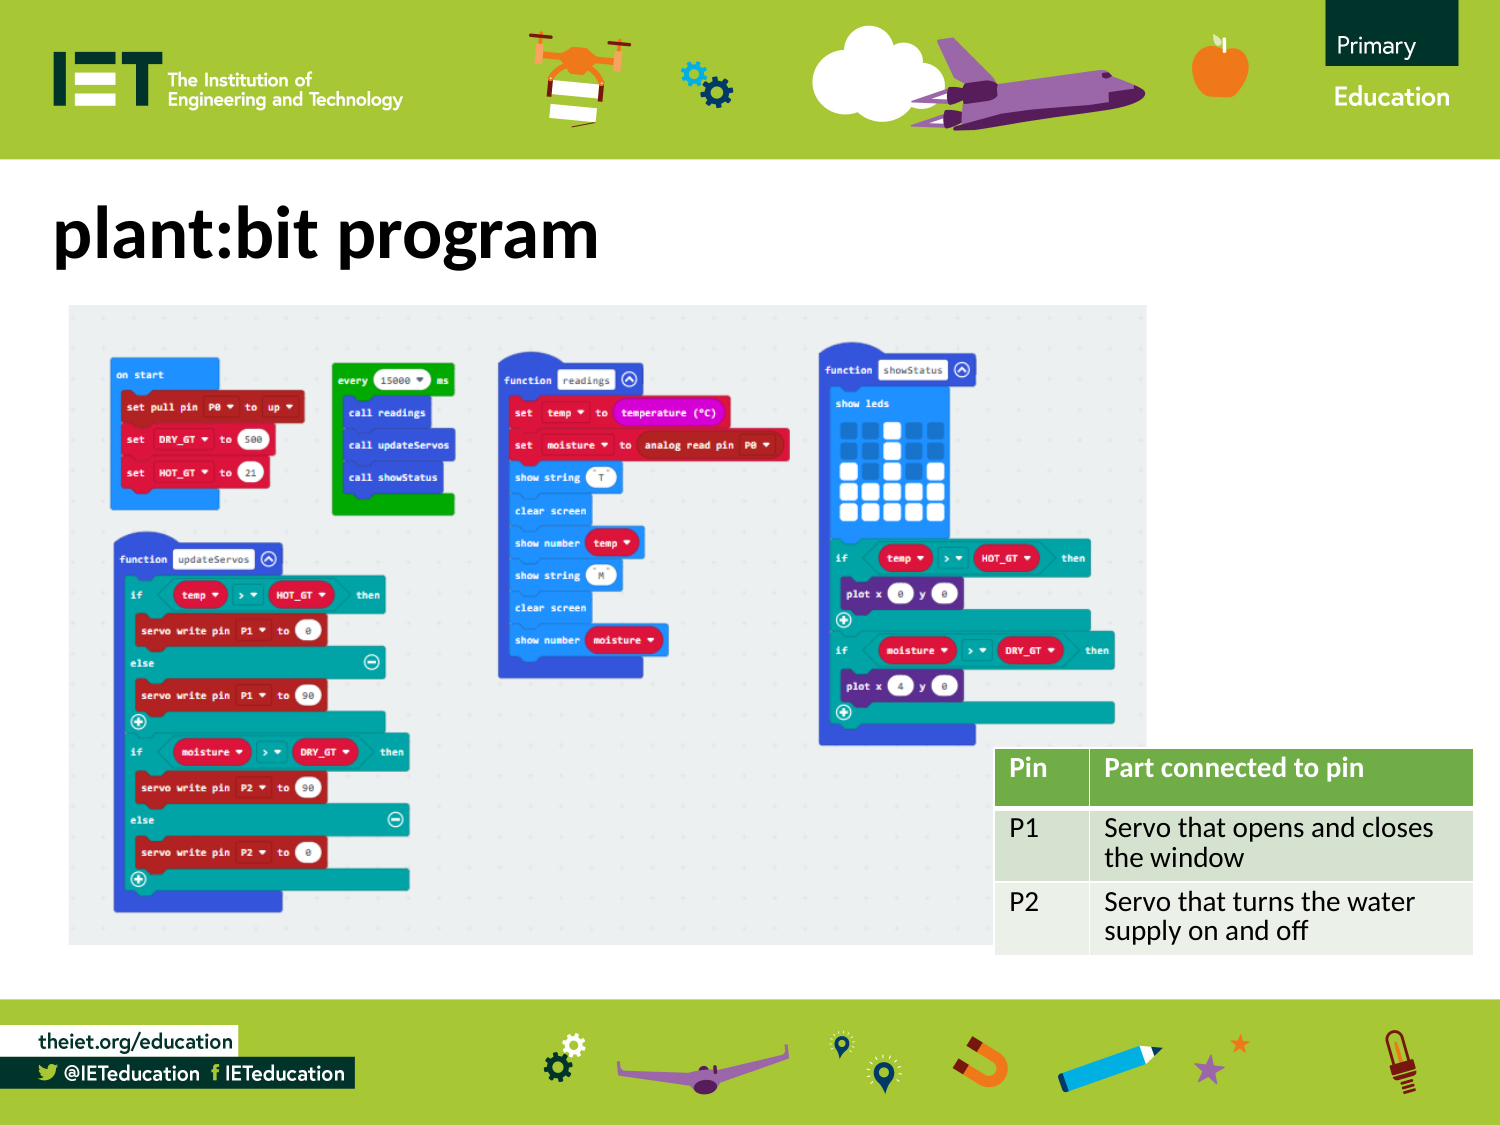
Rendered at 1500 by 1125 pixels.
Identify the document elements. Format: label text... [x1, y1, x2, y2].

table_header Part connected to pin [1147, 749, 1473, 806]
picture [0, 0, 1500, 1125]
table_cell Servo that turns the water supply on and off [1090, 883, 1473, 955]
title plant:bit program [37, 178, 1275, 290]
table_cell P2 [995, 945, 1089, 955]
table_cell Servo that opens and closes the window [1147, 811, 1473, 881]
